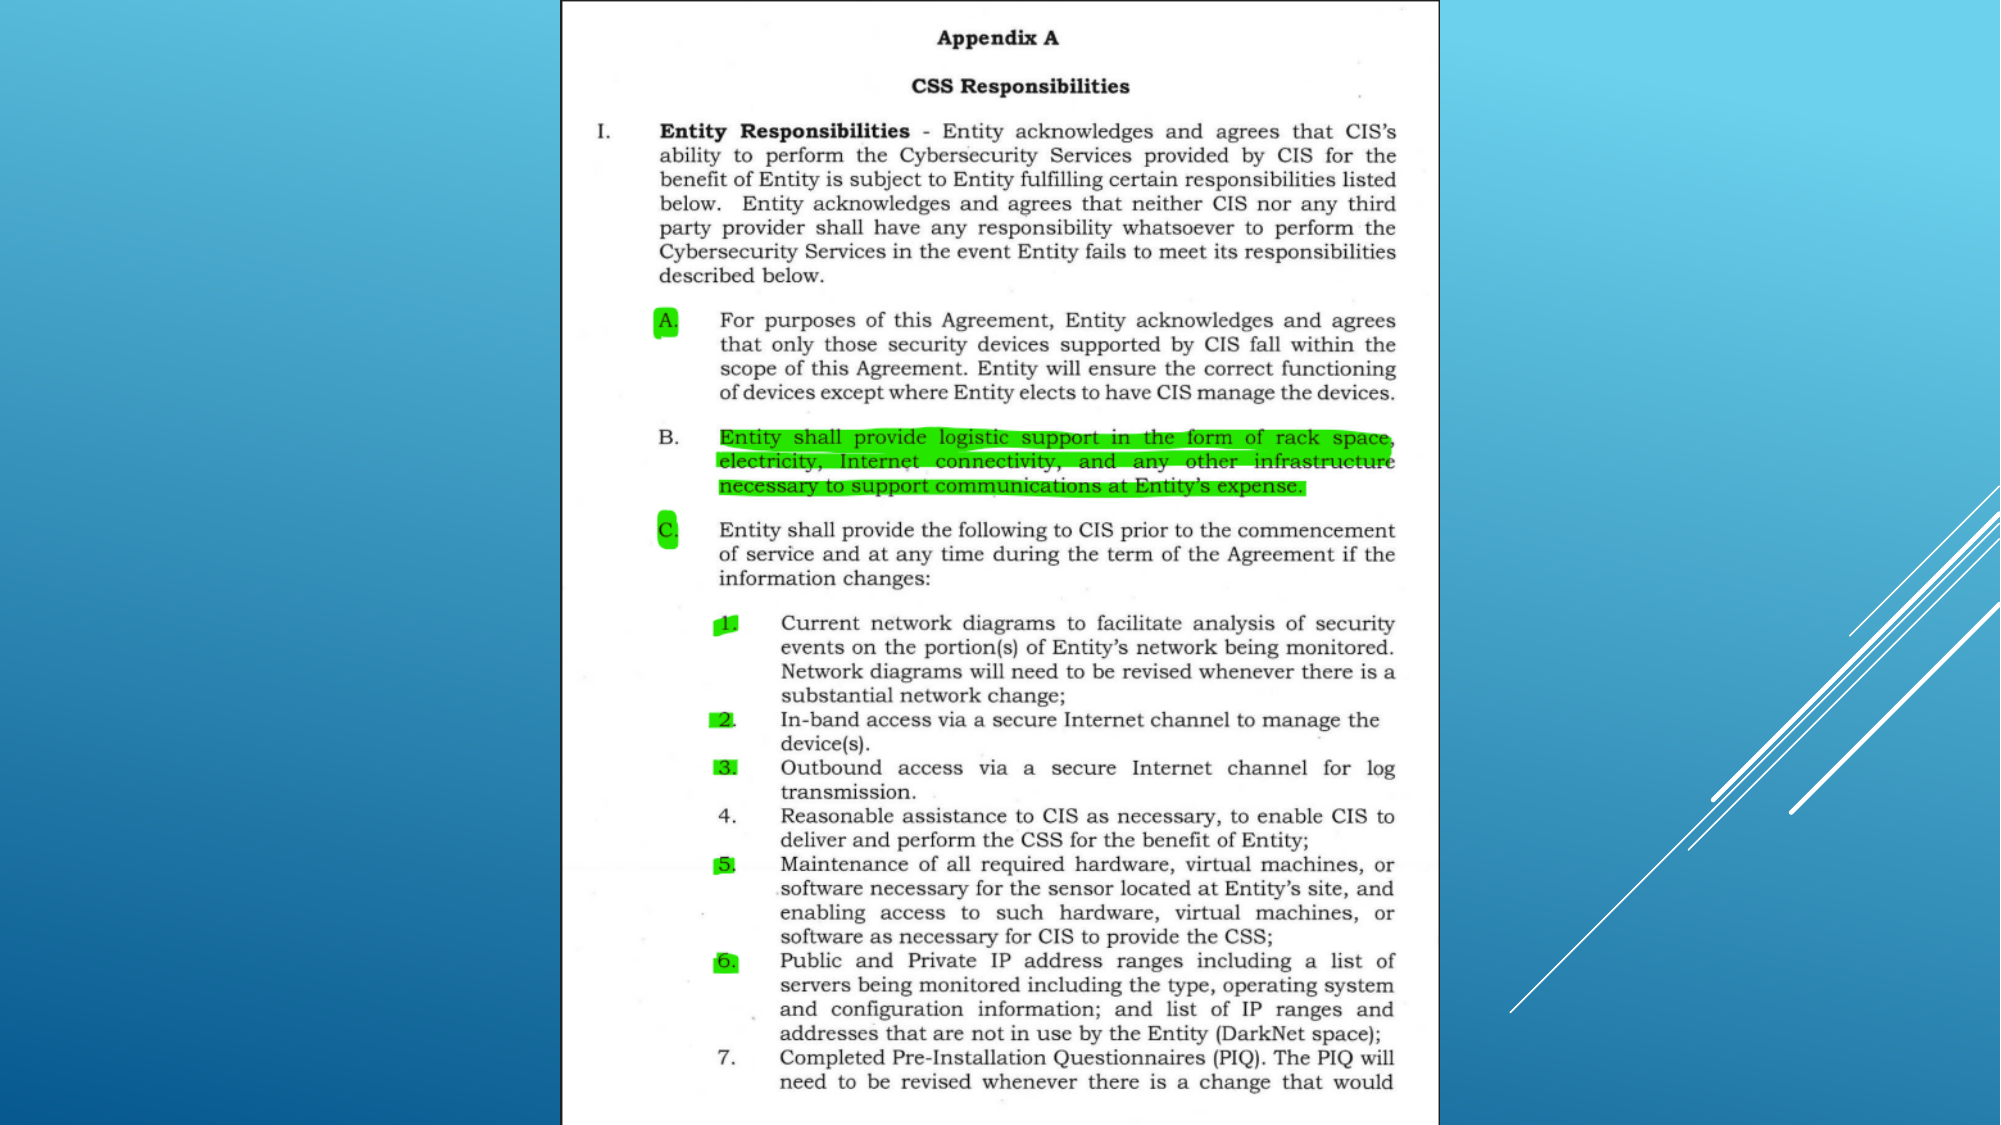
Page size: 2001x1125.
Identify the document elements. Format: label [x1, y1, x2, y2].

picture [560, 0, 1440, 1125]
